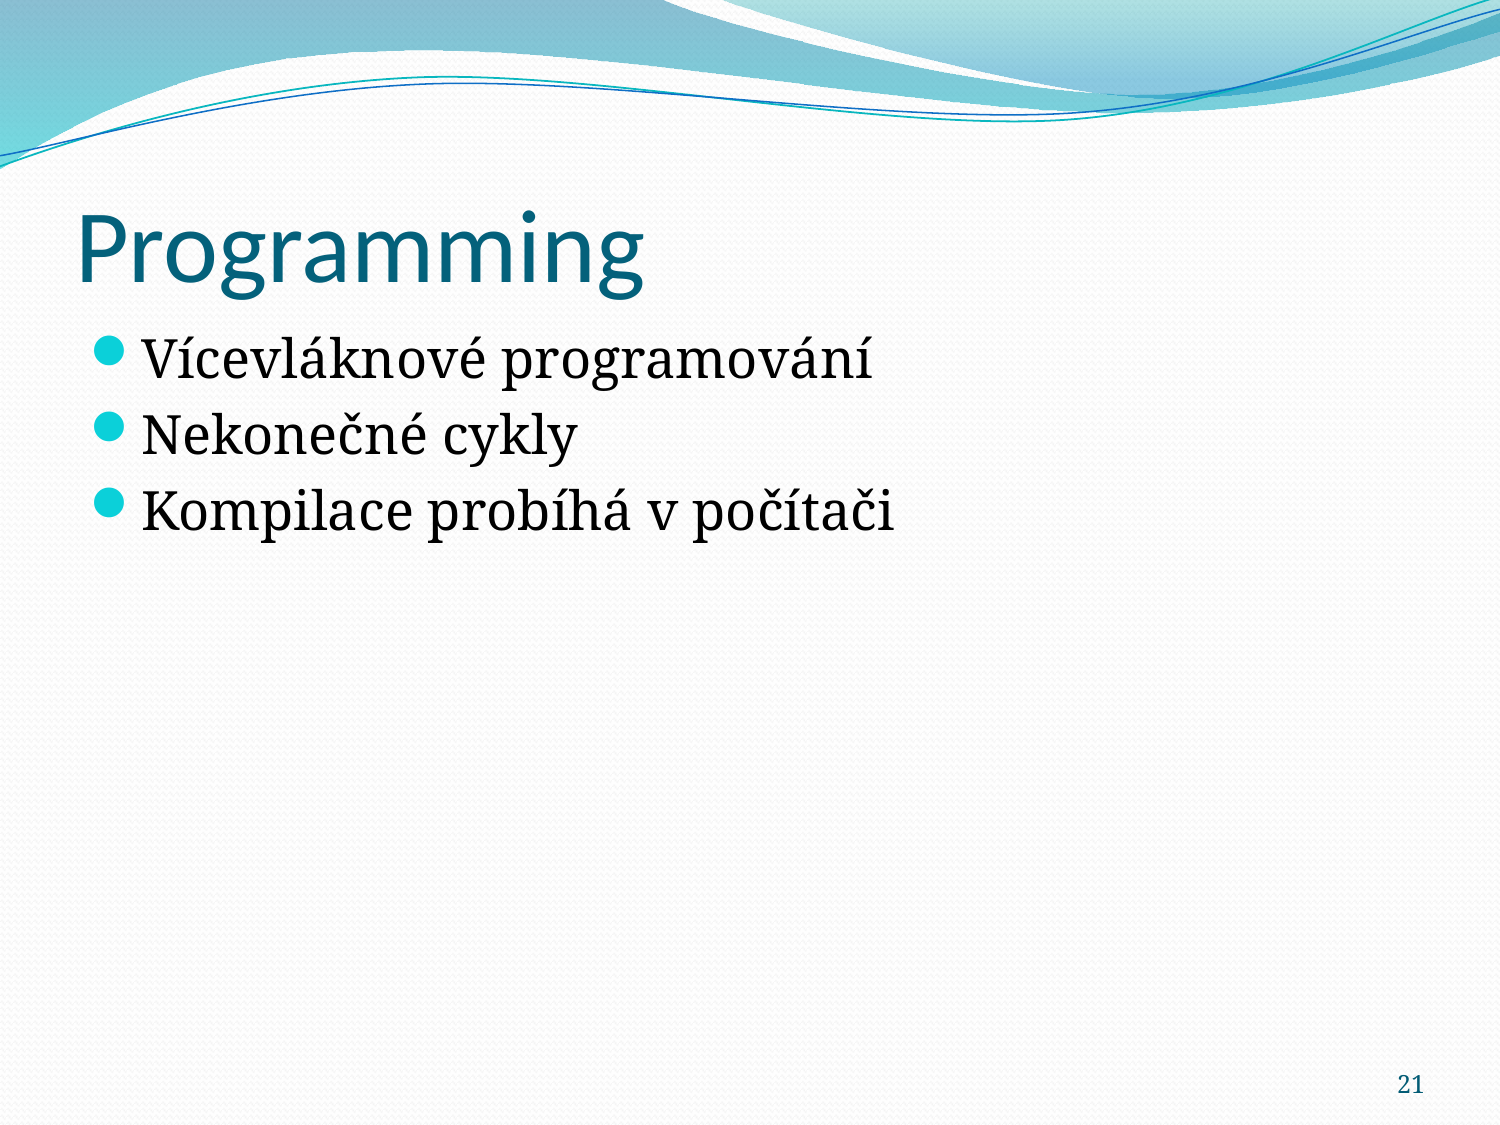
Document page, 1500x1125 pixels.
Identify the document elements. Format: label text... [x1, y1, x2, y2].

title Programming [75, 115, 1425, 303]
list Vícevláknové programování Nekonečné cykly Kompilace probíhá v počítači [75, 317, 1425, 1038]
slide_number 21 [1299, 1042, 1425, 1103]
